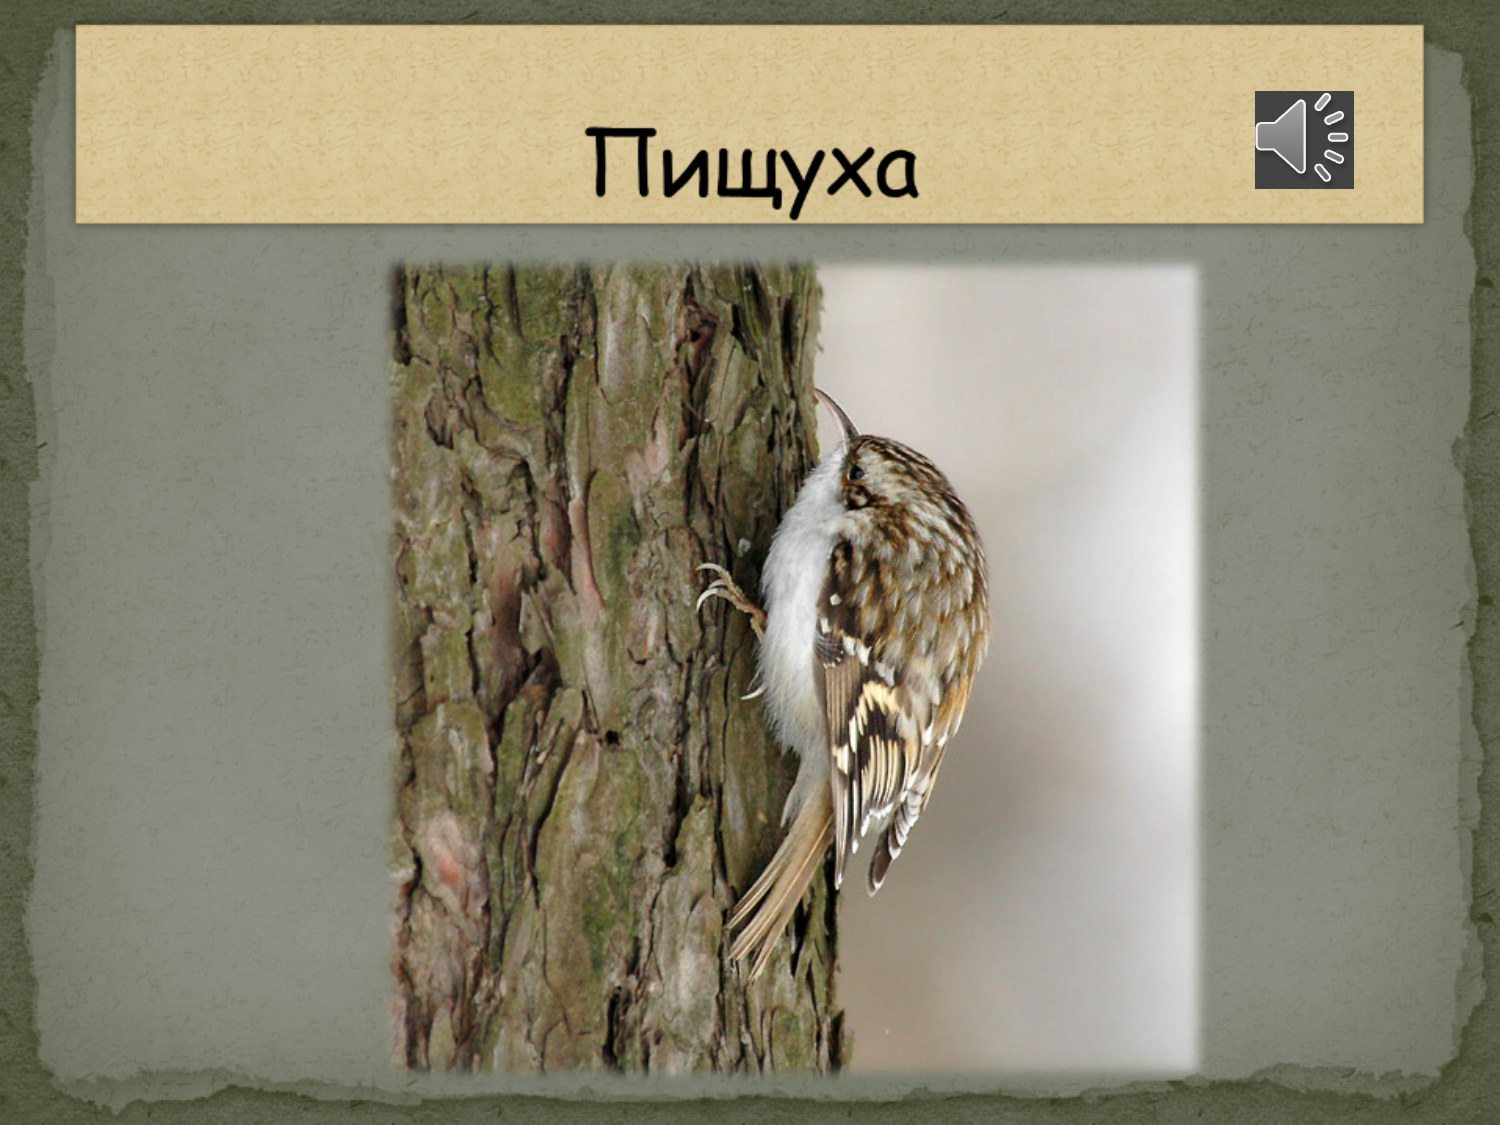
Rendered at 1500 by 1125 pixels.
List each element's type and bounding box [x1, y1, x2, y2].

title [60, 10, 1443, 241]
picture [1256, 91, 1353, 189]
list [375, 251, 1215, 1090]
